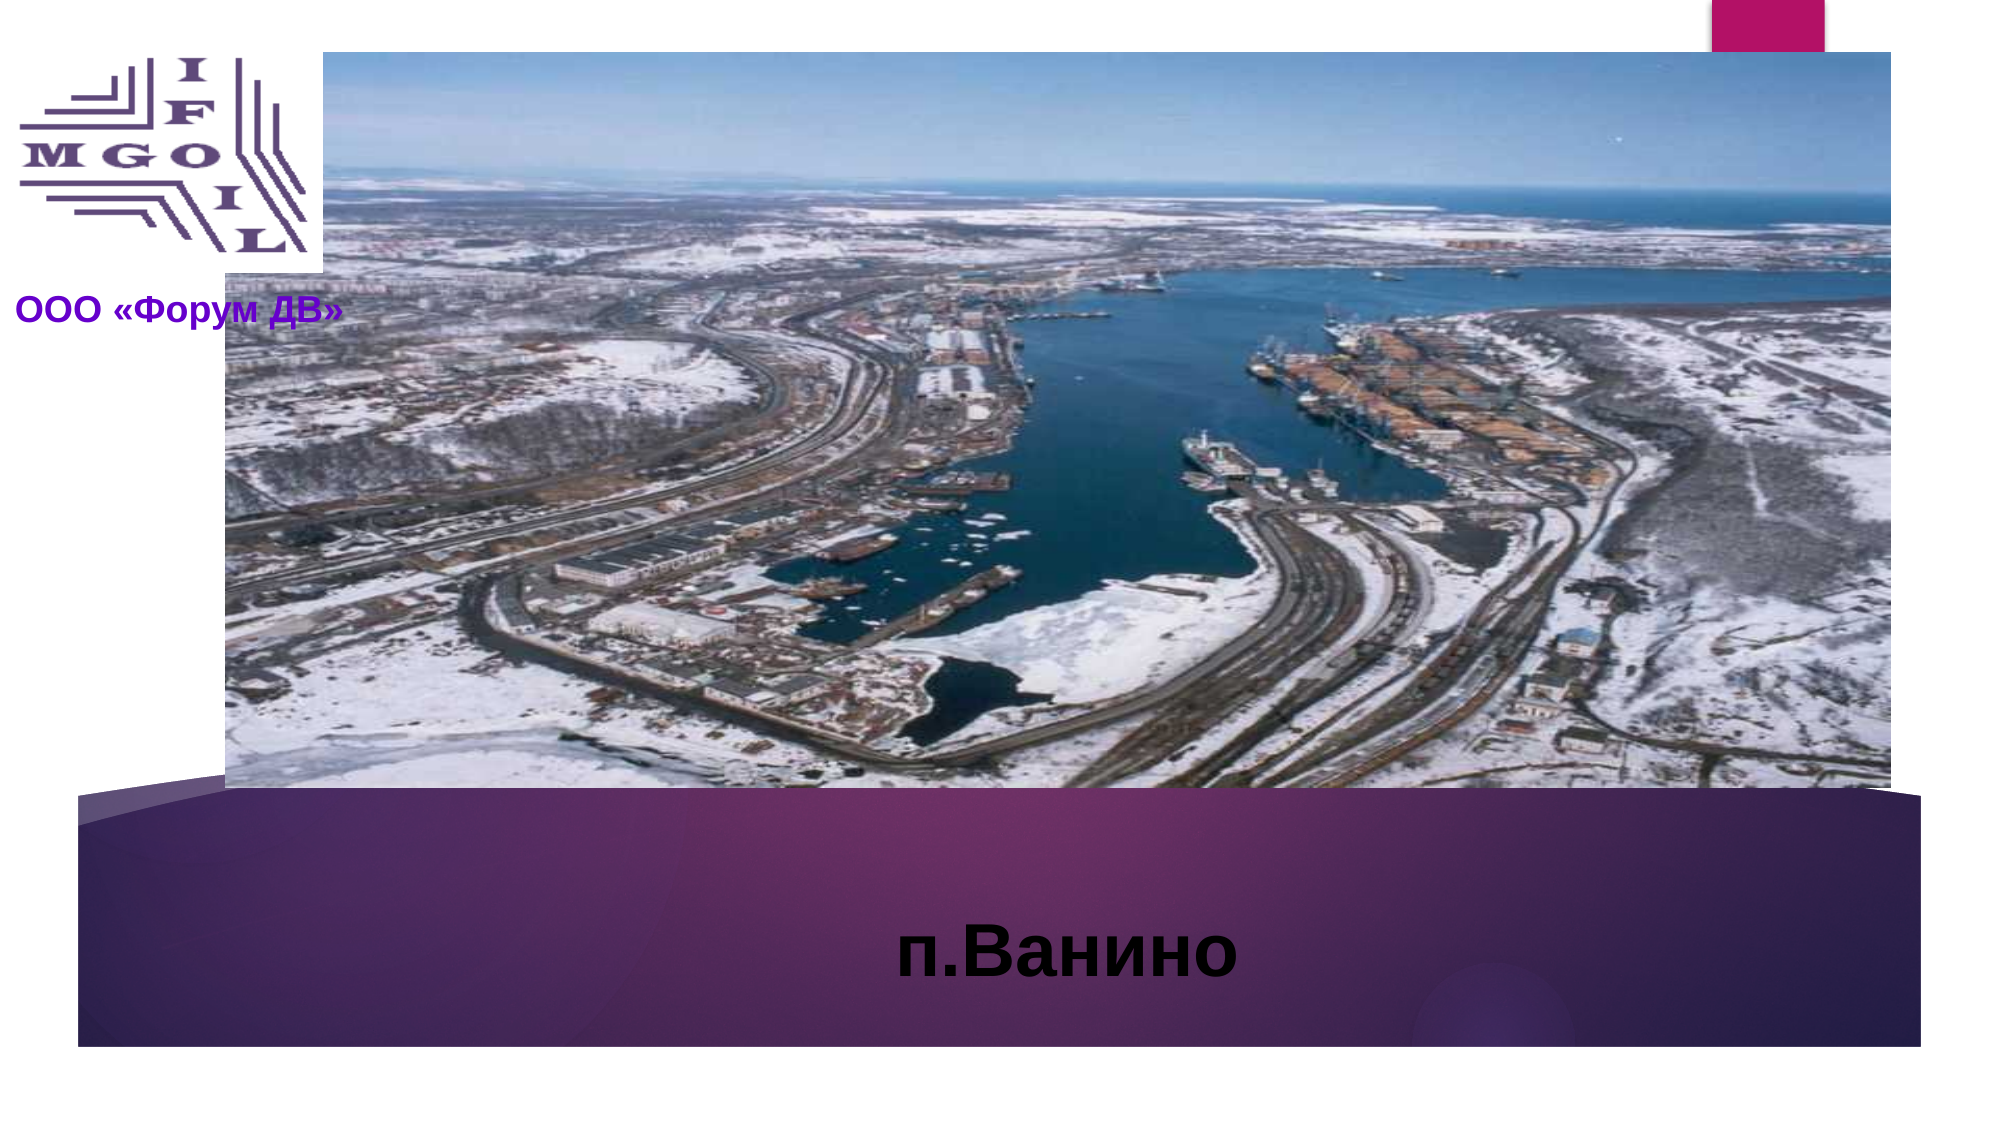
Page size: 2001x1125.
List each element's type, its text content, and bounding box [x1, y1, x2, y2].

text_box ООО «Форум ДВ» [0, 284, 220, 338]
picture [0, 0, 1891, 788]
text_box п.Ванино [462, 894, 1673, 999]
